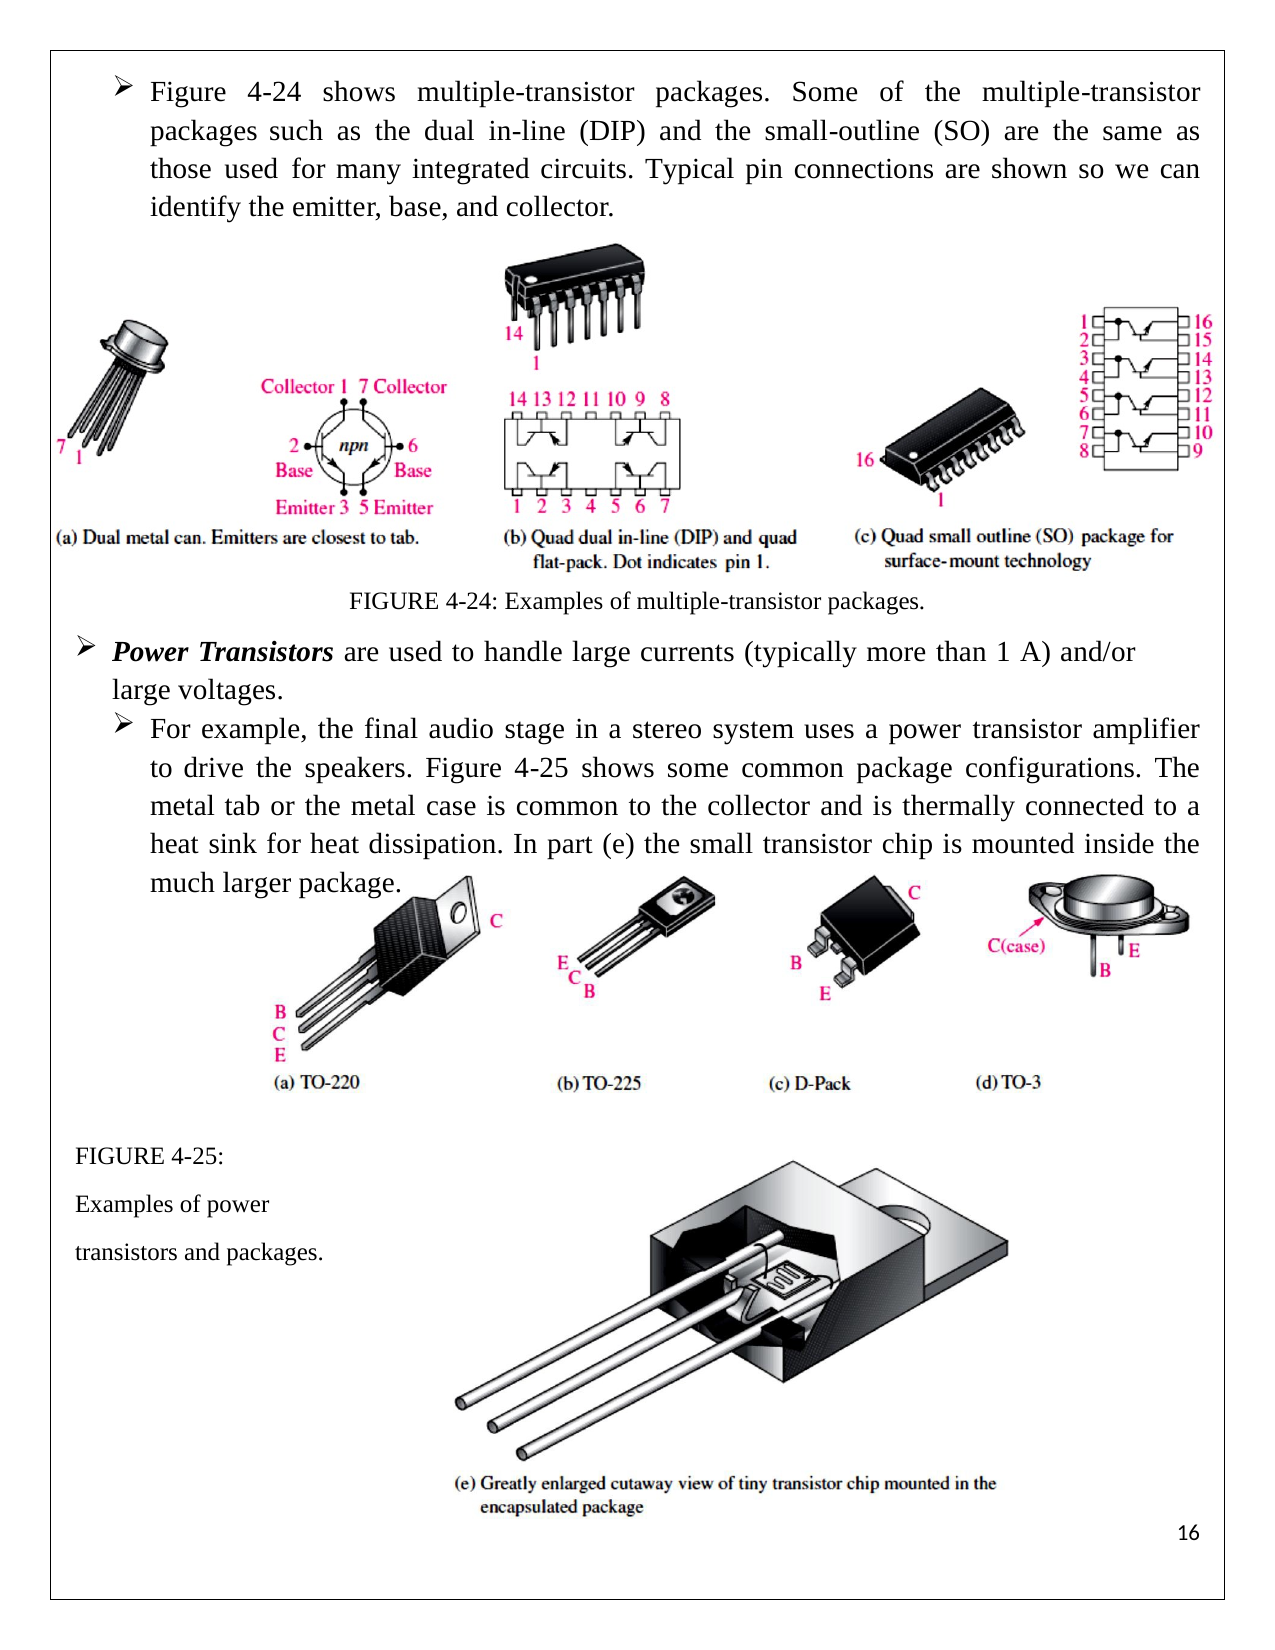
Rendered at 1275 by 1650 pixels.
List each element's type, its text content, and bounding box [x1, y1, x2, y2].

text_box [54, 240, 1222, 577]
text_box [269, 901, 1198, 1521]
slide_number 11 [1172, 1517, 1205, 1549]
text_box FIGURE 4-24: Examples of multiple-transistor packages. Power Transistors are used to handle large currents (typically more than 1 A) and/or large voltages. For example, the final audio stage in a stereo system uses a power transistor amplifier to drive the speakers. Figure 4-25 shows some common package configurations. The metal tab or the metal case is common to the collector and is thermally connected to a heat sink for heat dissipation. In part (e) the small transistor chip is mounted inside the much larger package. [72, 584, 1203, 901]
text_box Figure 4-24 shows multiple-transistor packages. Some of the multiple-transistor packages such as the dual in-line (DIP) and the small-outline (SO) are the same as those used for many integrated circuits. Typical pin connections are shown so we can identify the emitter, base, and collector. [110, 68, 1203, 225]
text_box FIGURE 4-25: Examples of power transistors and packages. [72, 1122, 332, 1268]
